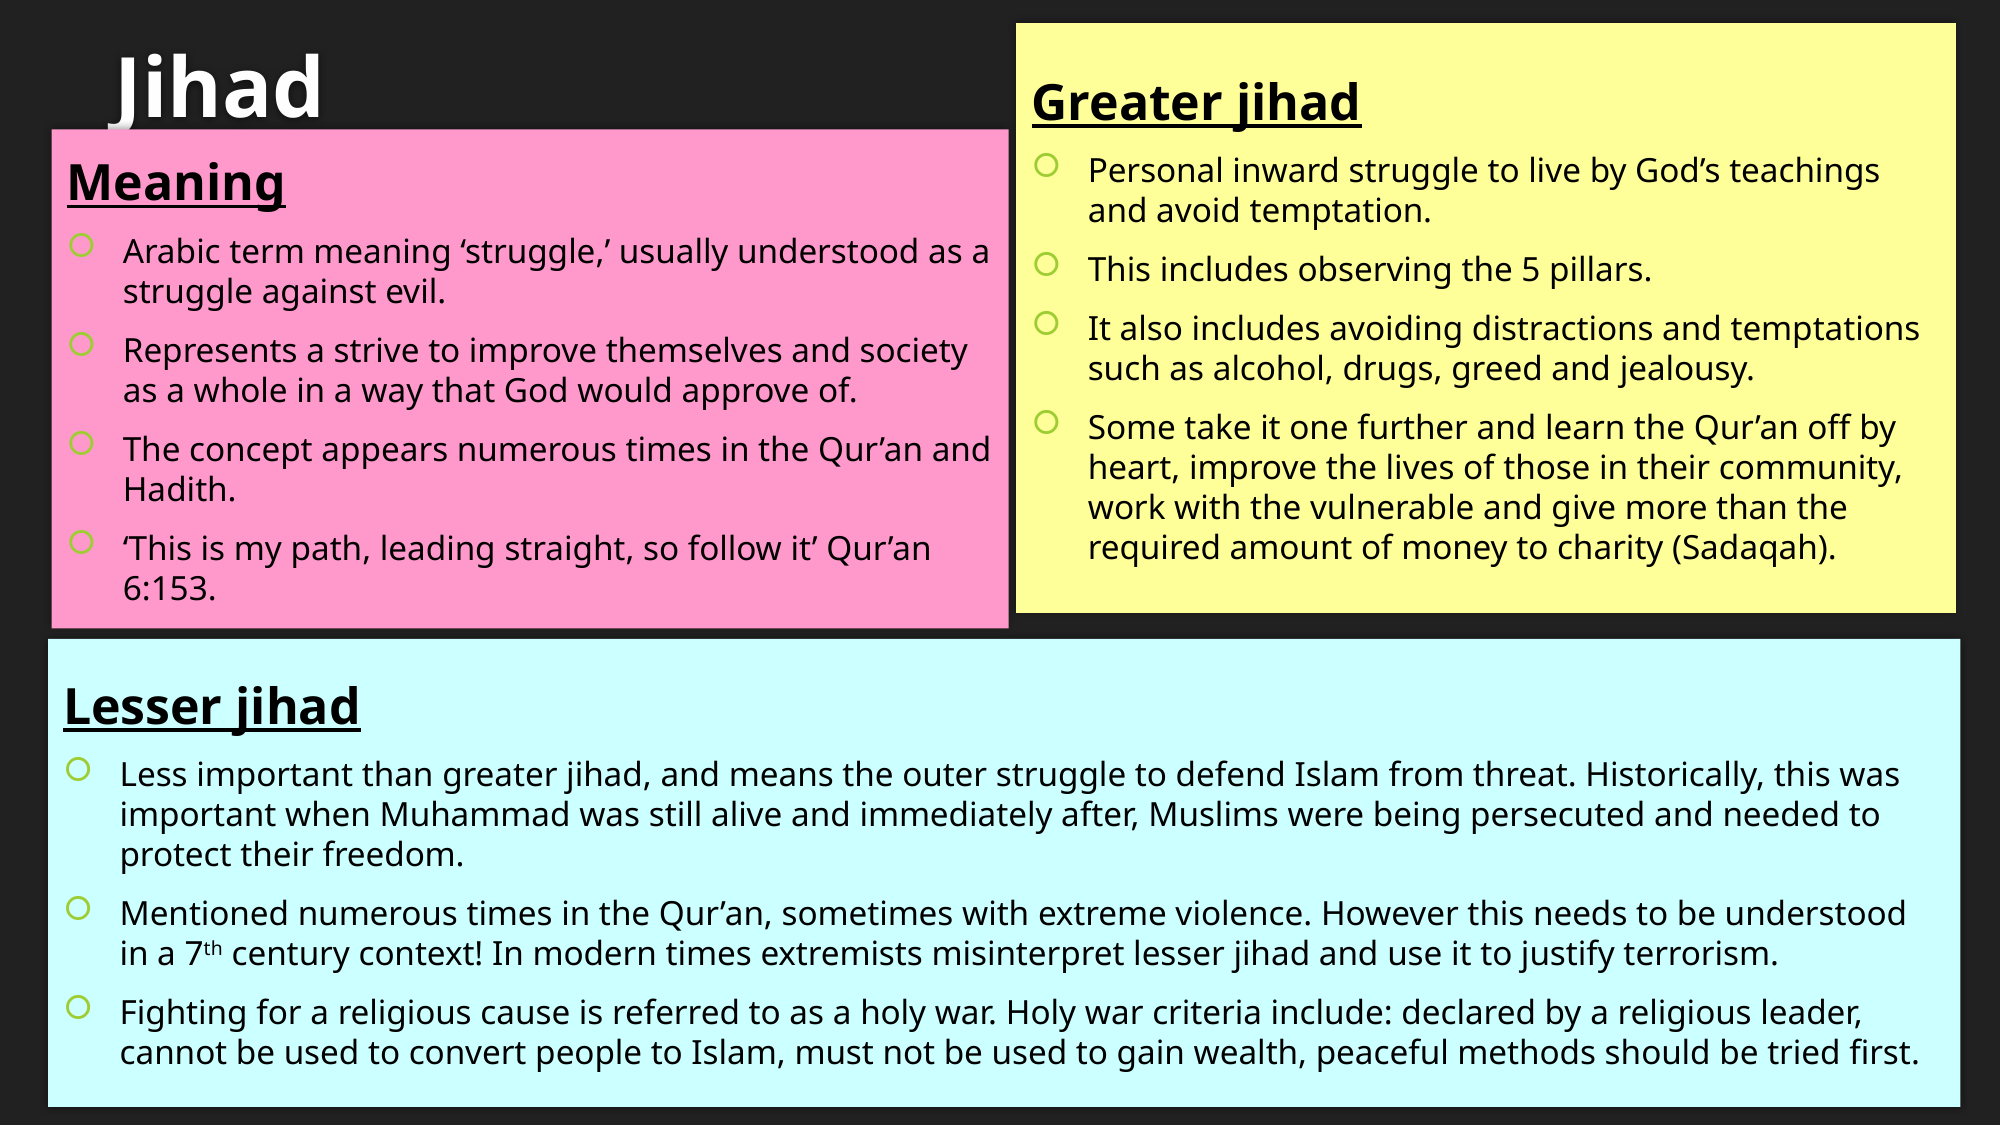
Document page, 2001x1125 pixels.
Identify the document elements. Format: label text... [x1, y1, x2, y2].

list Lesser jihad Less important than greater jihad, and means the outer struggle to defend Islam from threat. Historically, this was important when Muhammad was still alive and immediately after, Muslims were being persecuted and needed to protect their freedom. Mentioned numerous times in the Qur’an, sometimes with extreme violence. However this needs to be understood in a 7th century context! In modern times extremists misinterpret lesser jihad and use it to justify terrorism. Fighting for a religious cause is referred to as a holy war. Holy war criteria include: declared by a religious leader, cannot be used to convert people to Islam, must not be used to gain wealth, peaceful methods should be tried first. [48, 638, 1961, 1107]
list Meaning Arabic term meaning ‘struggle,’ usually understood as a struggle against evil. Represents a strive to improve themselves and society as a whole in a way that God would approve of. The concept appears numerous times in the Qur’an and Hadith. ‘This is my path, leading straight, so follow it’ Qur’an 6:153. [51, 129, 1009, 629]
title Jihad [99, 0, 1900, 123]
list Greater jihad Personal inward struggle to live by God’s teachings and avoid temptation. This includes observing the 5 pillars. It also includes avoiding distractions and temptations such as alcohol, drugs, greed and jealousy. Some take it one further and learn the Qur’an off by heart, improve the lives of those in their community, work with the vulnerable and give more than the required amount of money to charity (Sadaqah). [1016, 23, 1956, 613]
